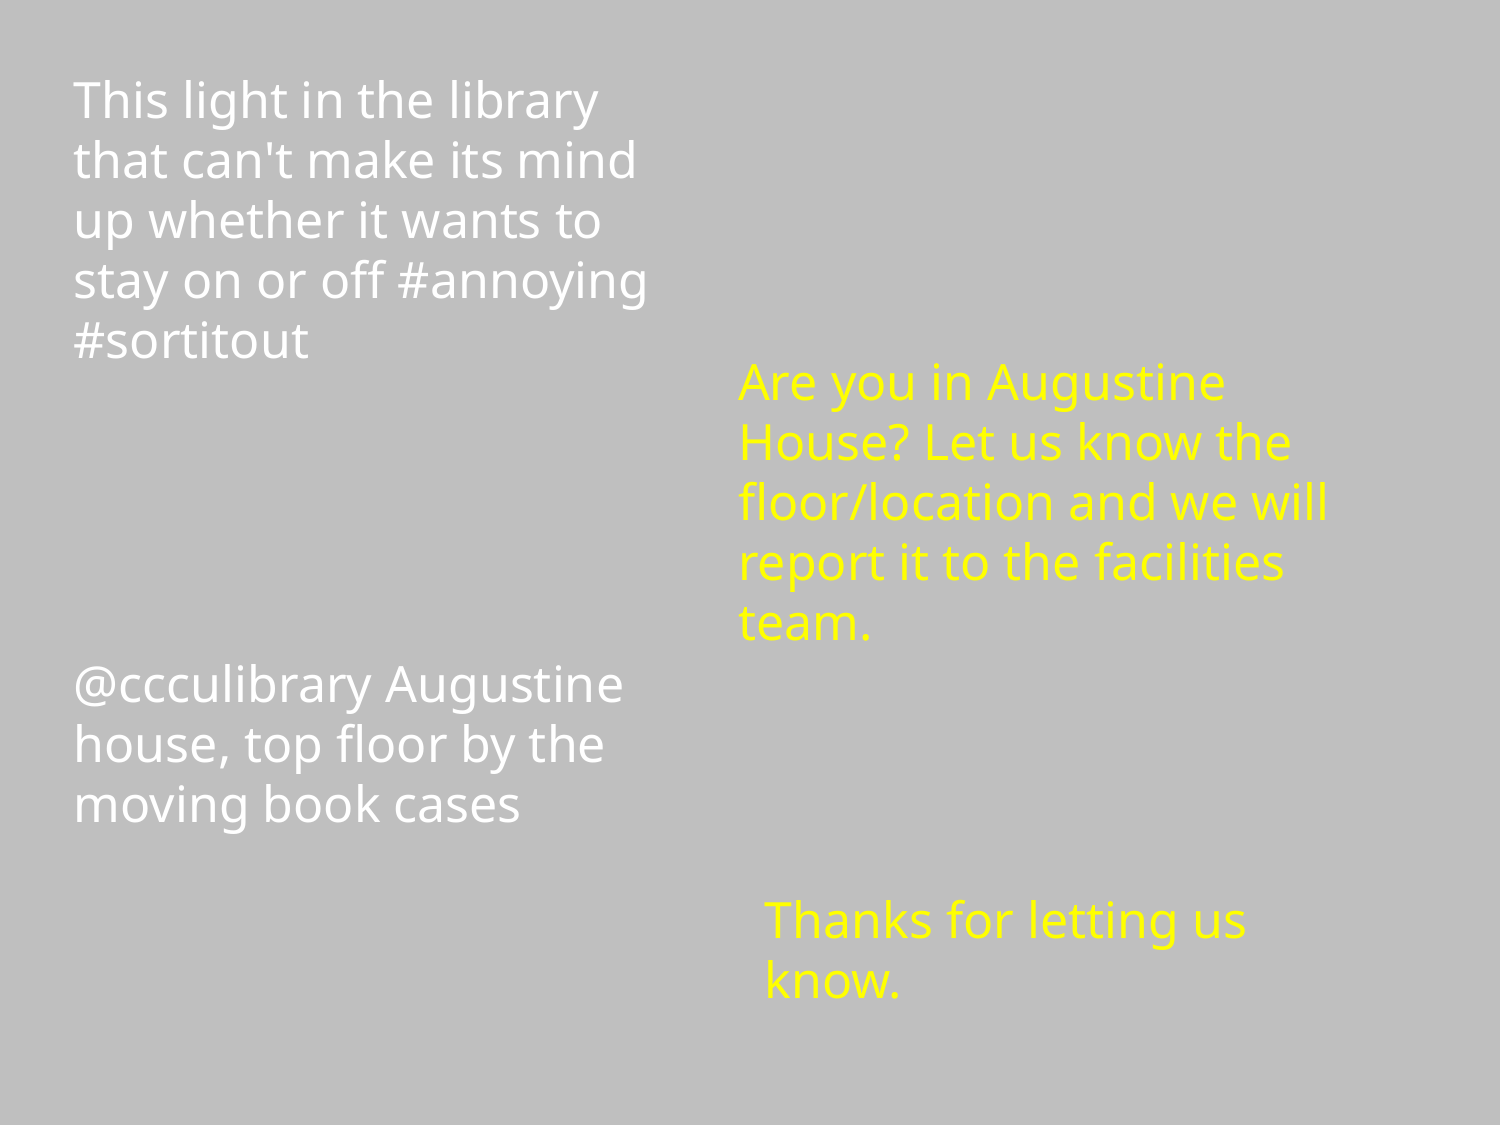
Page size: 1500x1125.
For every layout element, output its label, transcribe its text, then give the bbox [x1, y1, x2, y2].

text_box Are you in Augustine House? Let us know the floor/location and we will report it to the facilities team. [723, 343, 1403, 659]
text_box Thanks for letting us know. [750, 881, 1353, 1017]
text_box @ccculibrary Augustine house, top floor by the moving book cases [58, 645, 750, 840]
text_box This light in the library that can't make its mind up whether it wants to stay on or off #annoying #sortitout [59, 60, 686, 376]
